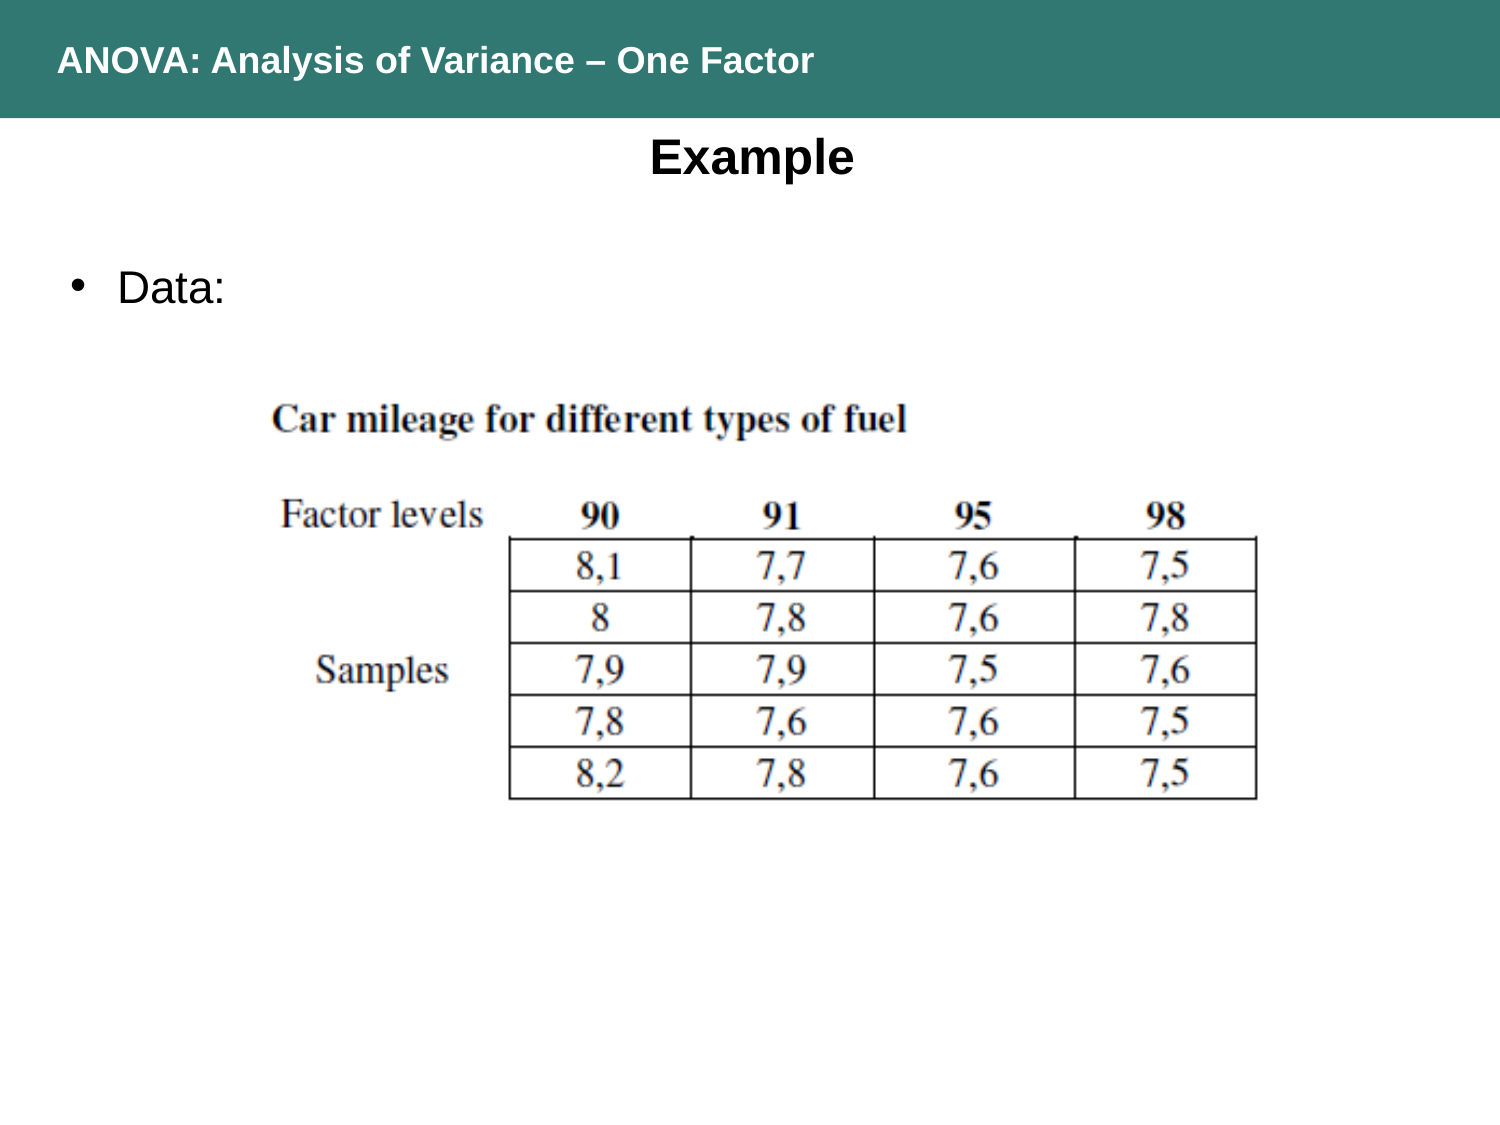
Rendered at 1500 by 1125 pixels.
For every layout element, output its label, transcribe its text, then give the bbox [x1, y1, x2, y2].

text_box ANOVA: Analysis of Variance – One Factor [0, 0, 1500, 120]
picture [258, 383, 1302, 835]
text_box Example [58, 117, 1447, 238]
text_box Data: [55, 249, 1446, 430]
